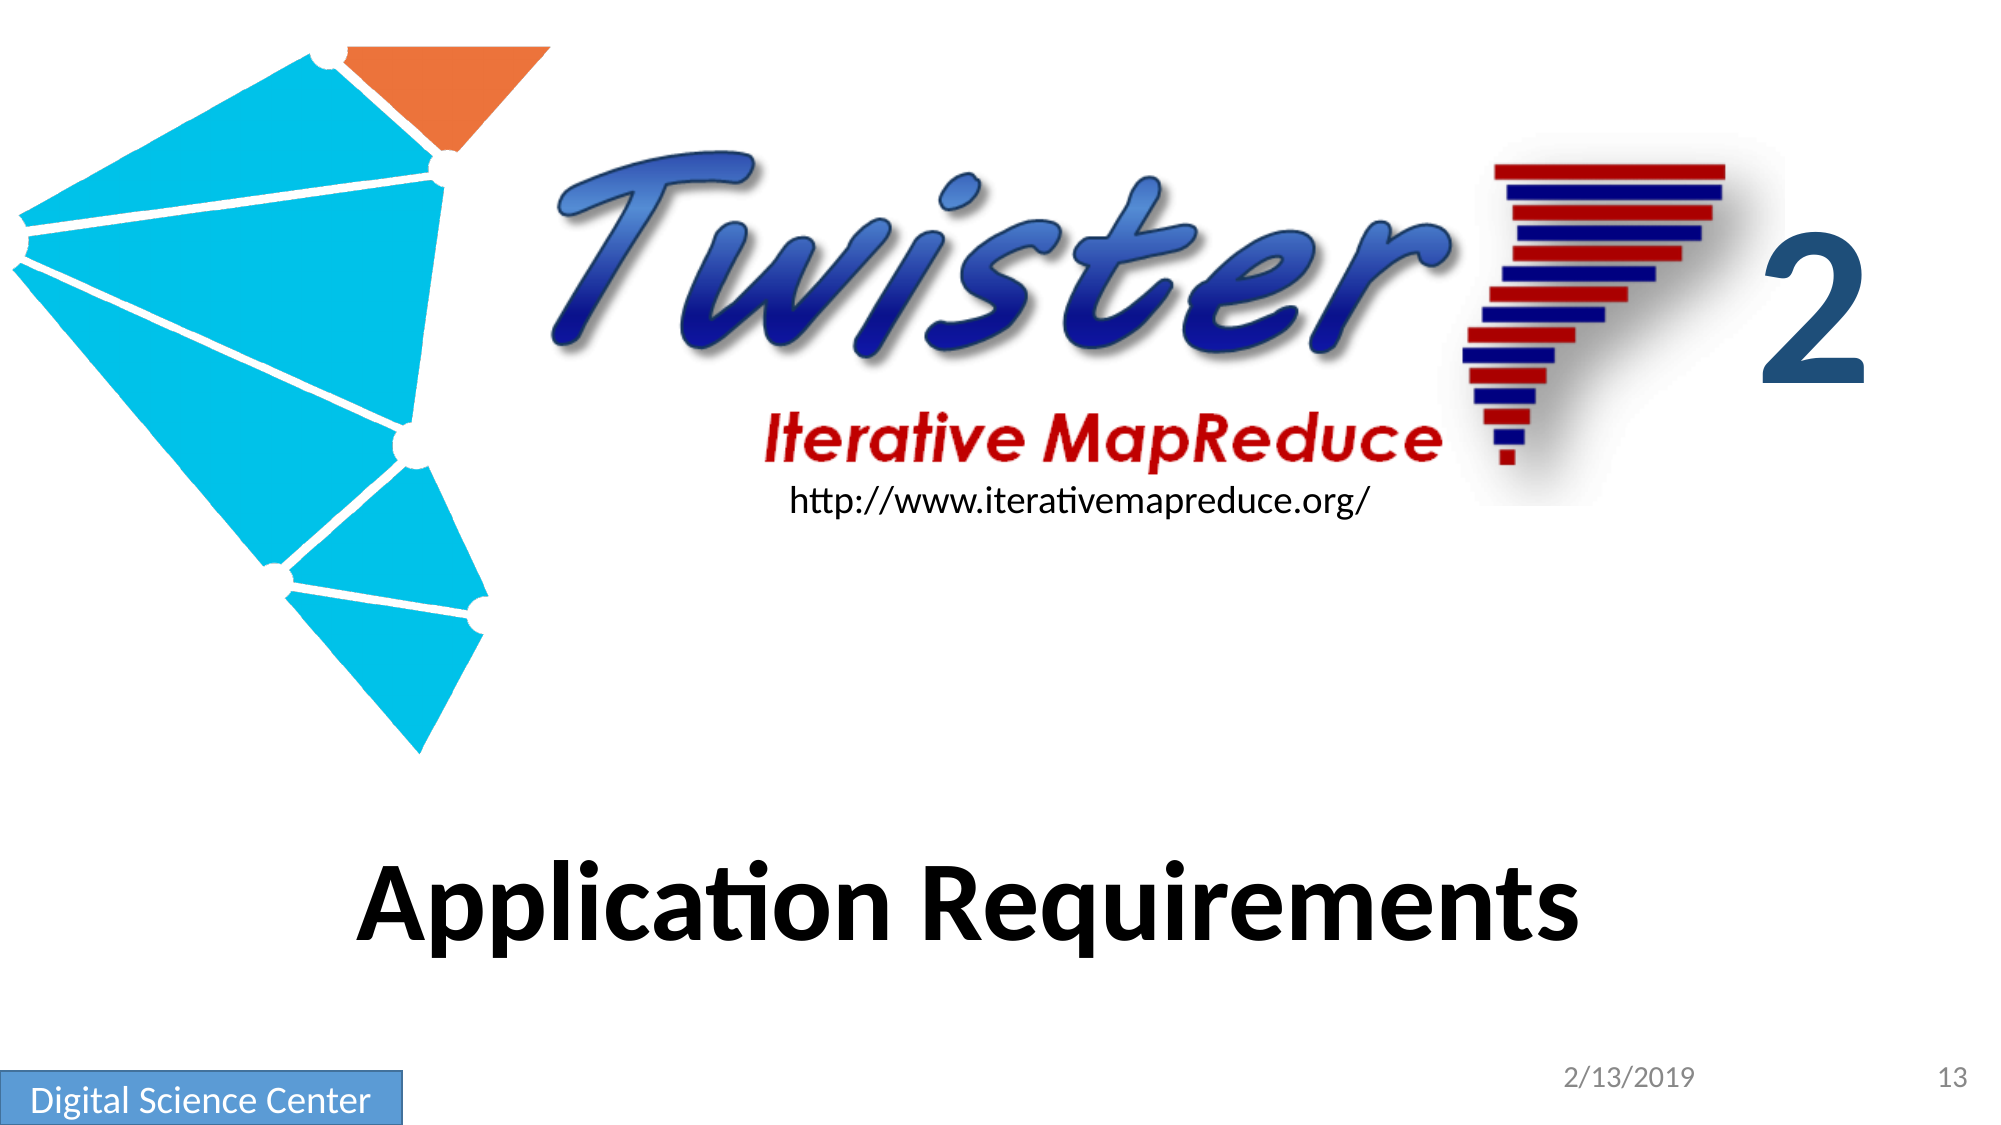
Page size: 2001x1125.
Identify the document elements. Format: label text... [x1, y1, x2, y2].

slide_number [1548, 1045, 1761, 1105]
title Application Requirements [106, 805, 1831, 973]
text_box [700, 127, 2000, 529]
picture [0, 0, 695, 787]
slide_number 13 [1803, 1045, 1983, 1105]
